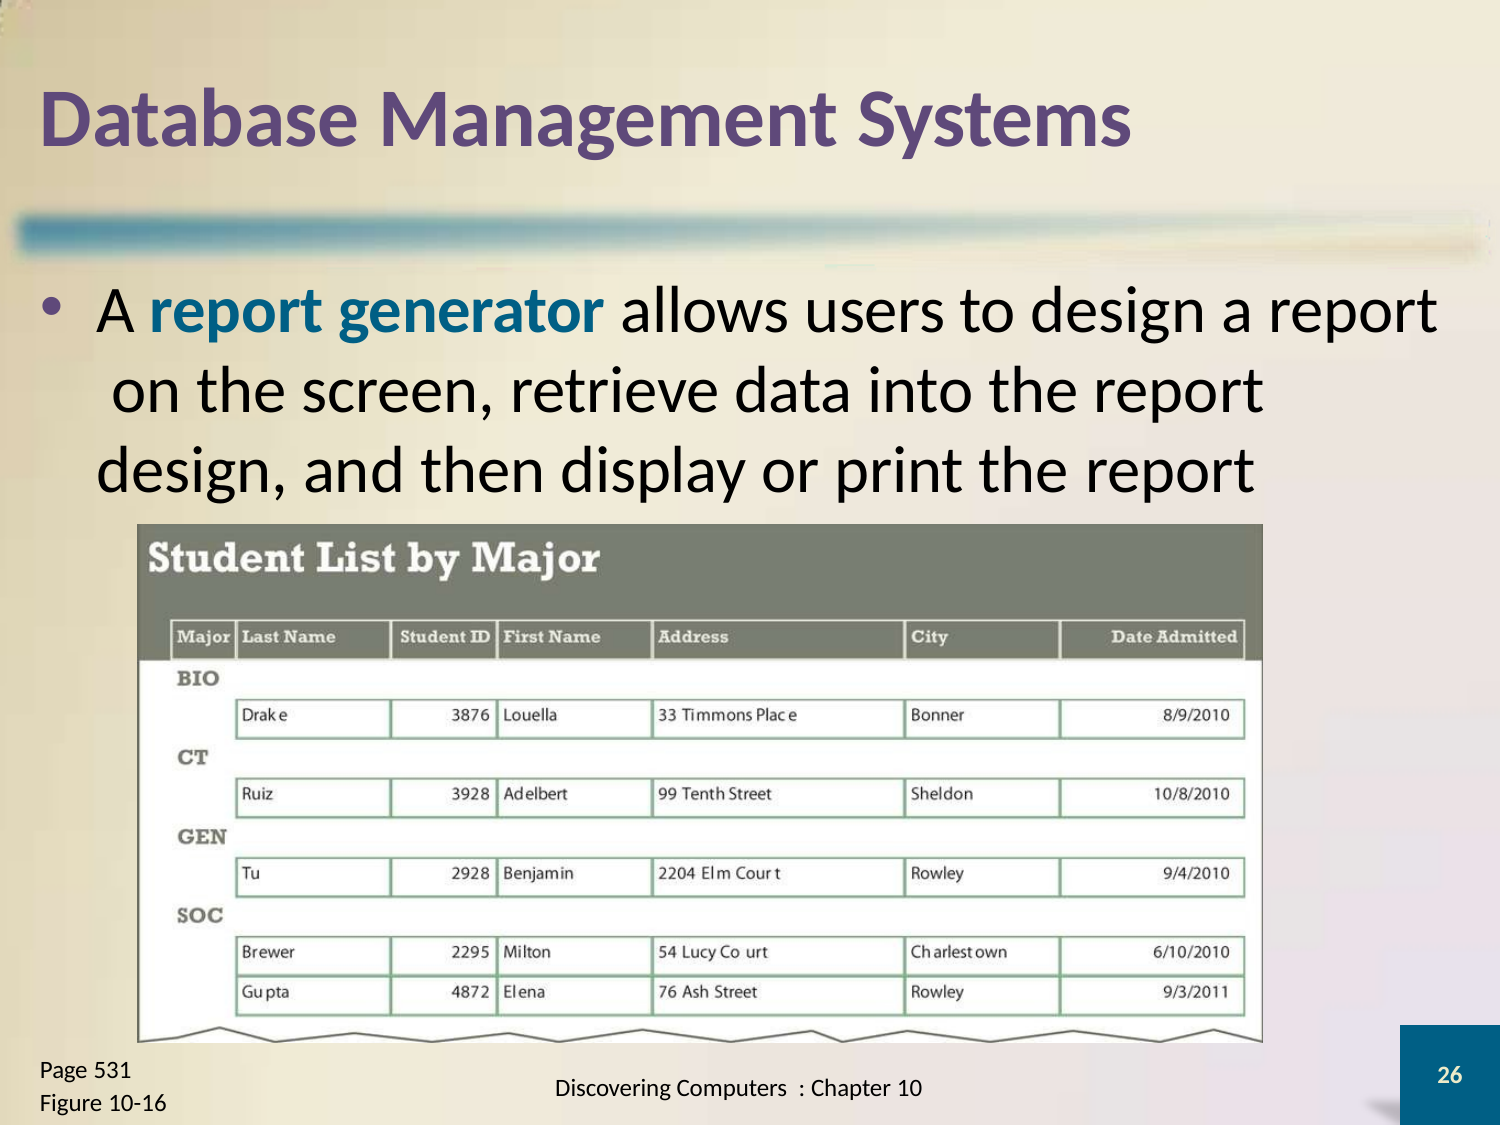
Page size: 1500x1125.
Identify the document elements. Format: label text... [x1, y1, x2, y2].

picture [0, 0, 1500, 1125]
text_box A report generator allows users to design a report on the screen, retrieve data into the report design, and then display or print the report [37, 263, 1453, 506]
title Database Management Systems [37, 61, 1146, 252]
text_box Discovering Computers : Chapter 10 [553, 1075, 972, 1102]
text_box Page 531 Figure 10-16 [37, 1057, 170, 1117]
text_box 26 [1435, 1062, 1465, 1089]
